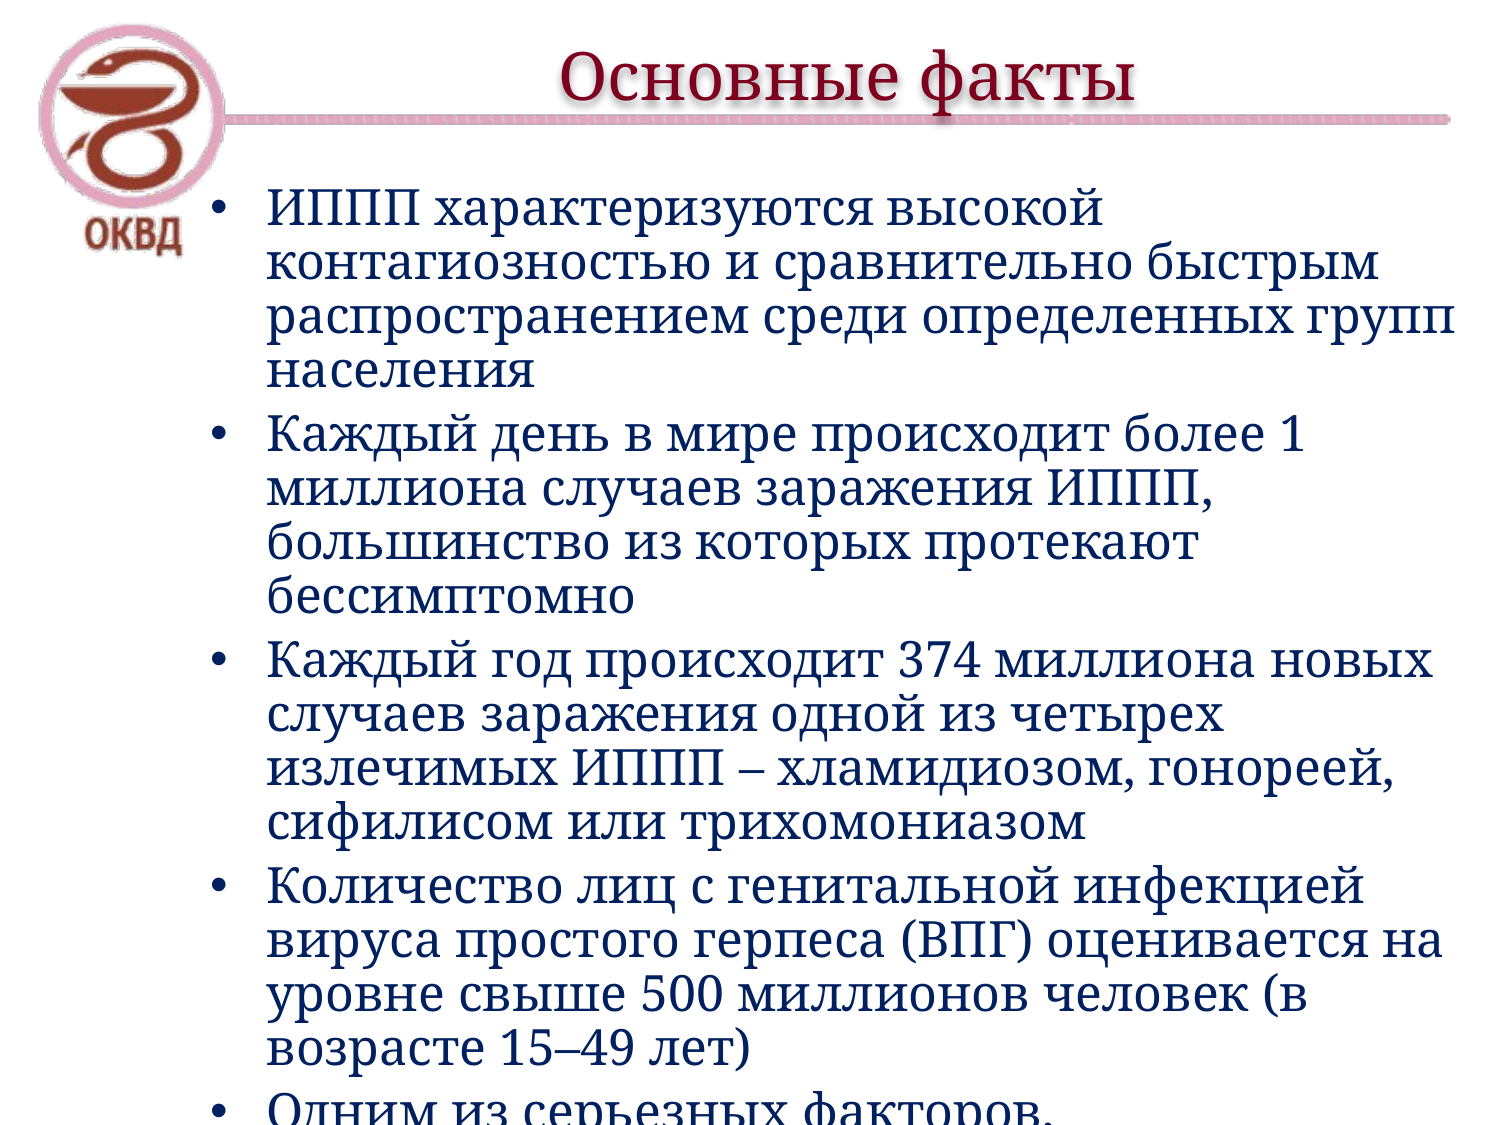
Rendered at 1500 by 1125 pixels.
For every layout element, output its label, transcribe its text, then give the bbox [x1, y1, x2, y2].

list ИППП характеризуются высокой контагиозностью и сравнительно быстрым распространением среди определенных групп населения Каждый день в мире происходит более 1 миллиона случаев заражения ИППП, большинство из которых протекают бессимптомно Каждый год происходит 374 миллиона новых случаев заражения одной из четырех излечимых ИППП – хламидиозом, гонореей, сифилисом или трихомониазом Количество лиц с генитальной инфекцией вируса простого герпеса (ВПГ) оценивается на уровне свыше 500 миллионов человек (в возрасте 15–49 лет) Одним из серьезных факторов, препятствующих сокращению бремени ИППП в мире, является лекарственная устойчивость этих инфекций [195, 175, 1500, 1093]
picture [0, 0, 1500, 1125]
title Основные факты [195, 0, 1500, 148]
